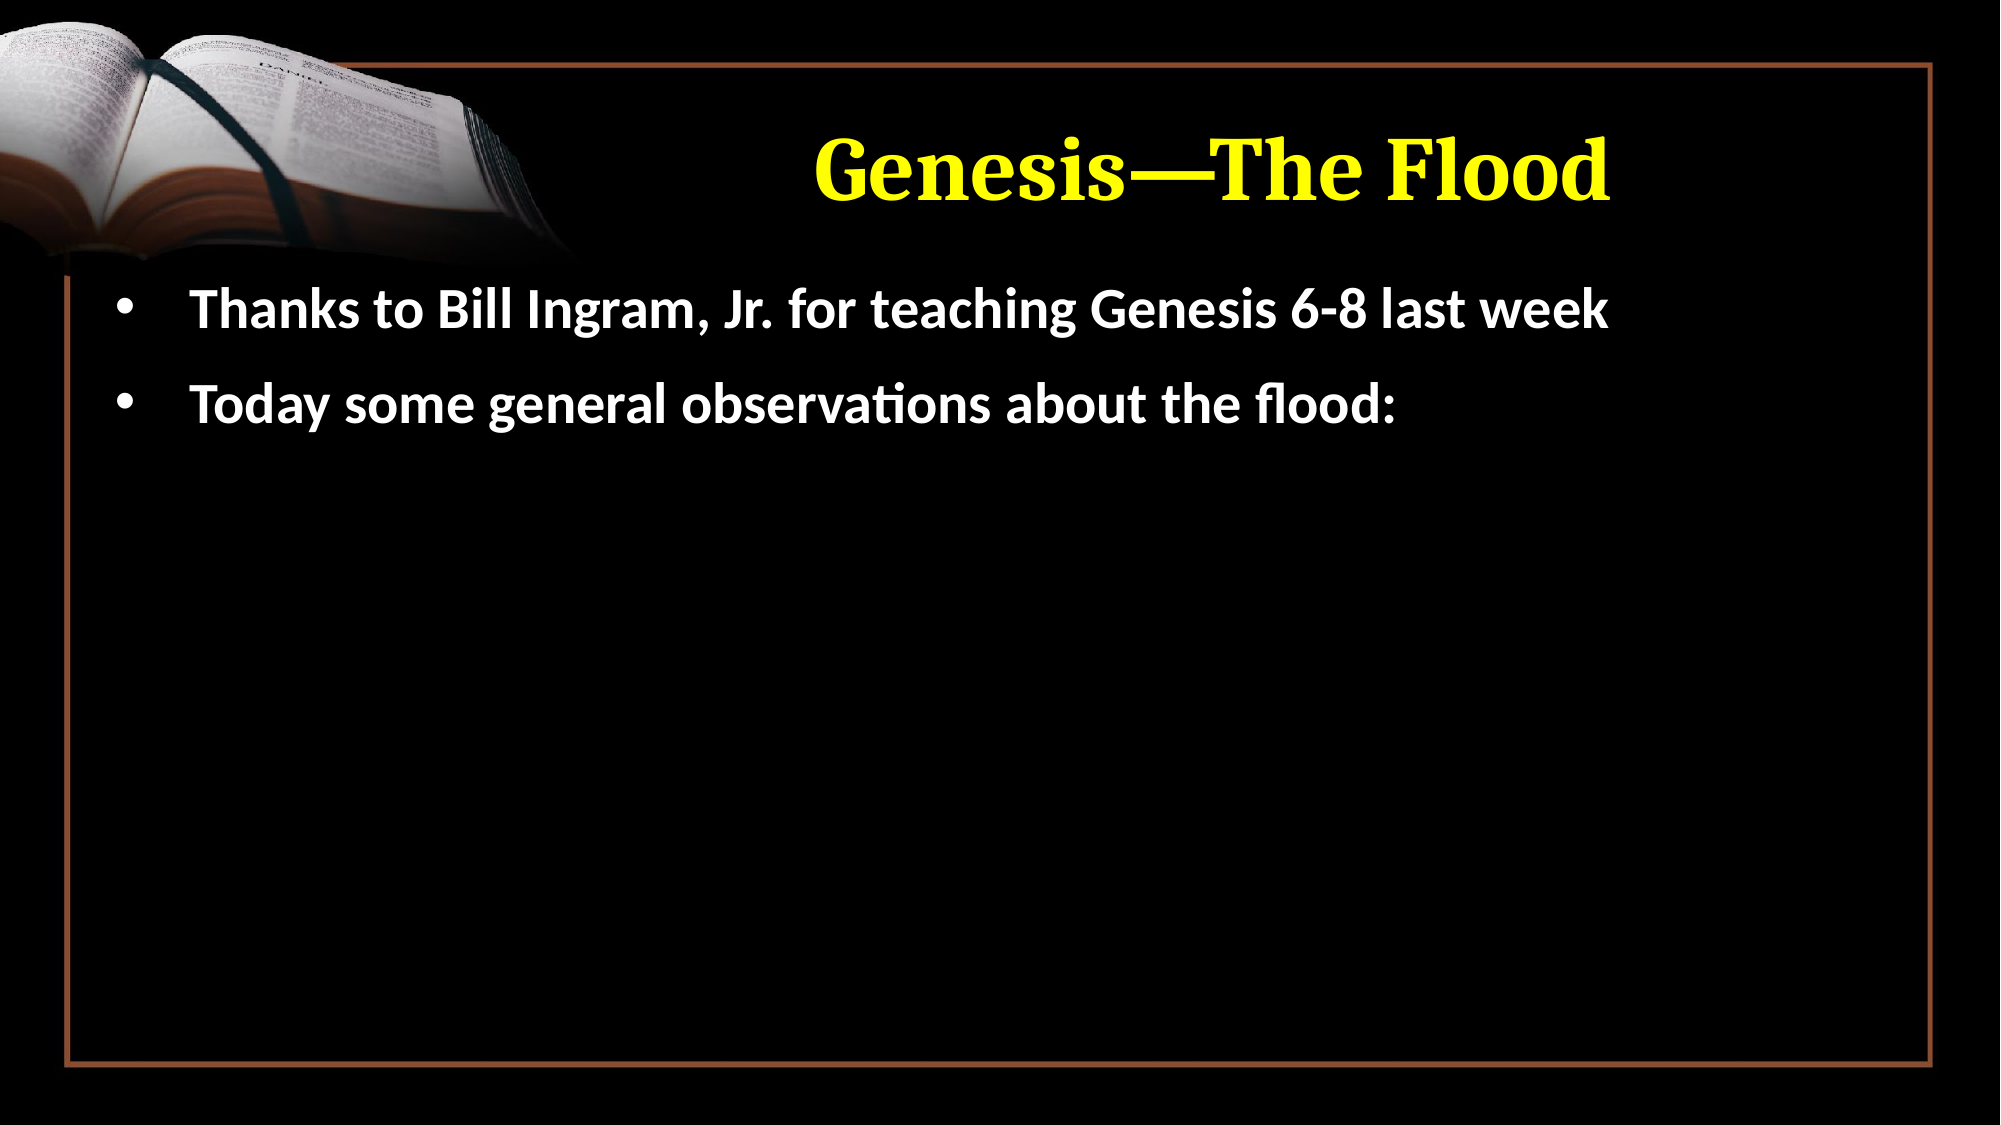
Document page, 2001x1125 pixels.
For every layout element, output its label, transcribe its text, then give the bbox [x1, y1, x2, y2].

picture [0, 0, 2000, 1125]
title Genesis—The Flood [488, 49, 1940, 293]
text_box Thanks to Bill Ingram, Jr. for teaching Genesis 6-8 last week Today some general observations about the flood: [99, 262, 1894, 538]
